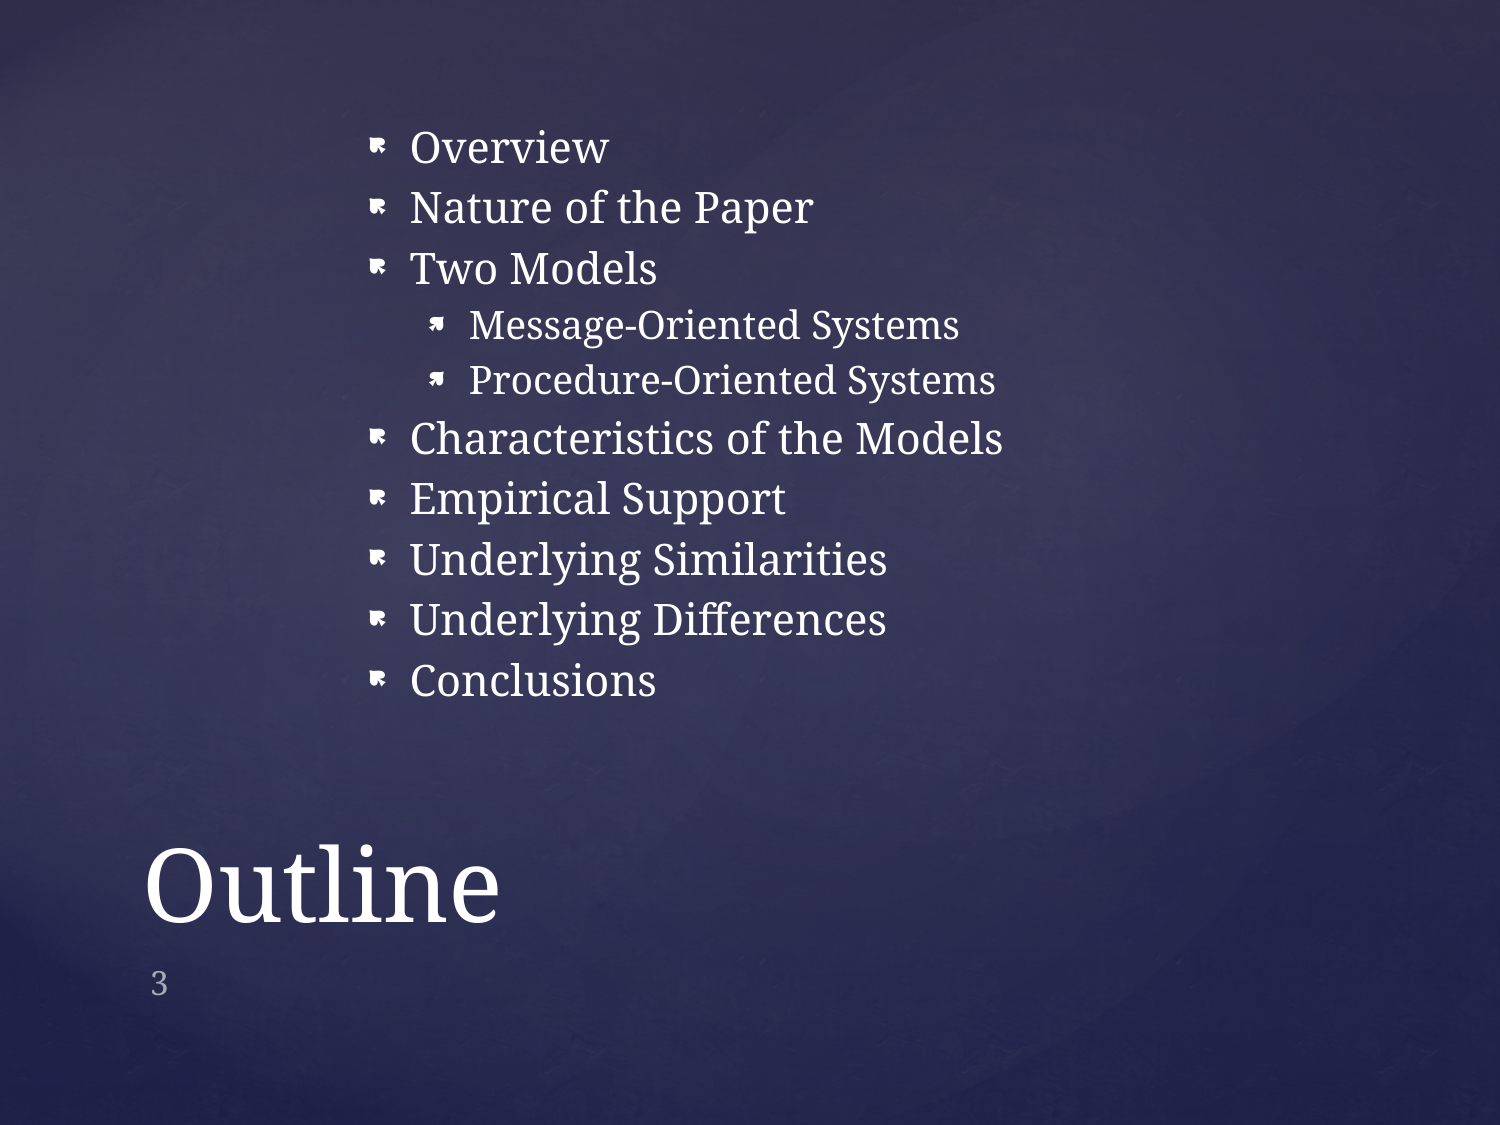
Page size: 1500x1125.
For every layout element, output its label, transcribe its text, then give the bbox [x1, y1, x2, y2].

slide_number 3 [135, 958, 485, 1009]
list Overview Nature of the Paper Two Models Message-Oriented Systems Procedure-Oriented Systems Characteristics of the Models Empirical Support Underlying Similarities Underlying Differences Conclusions [350, 112, 1350, 713]
title Outline [127, 800, 1365, 950]
